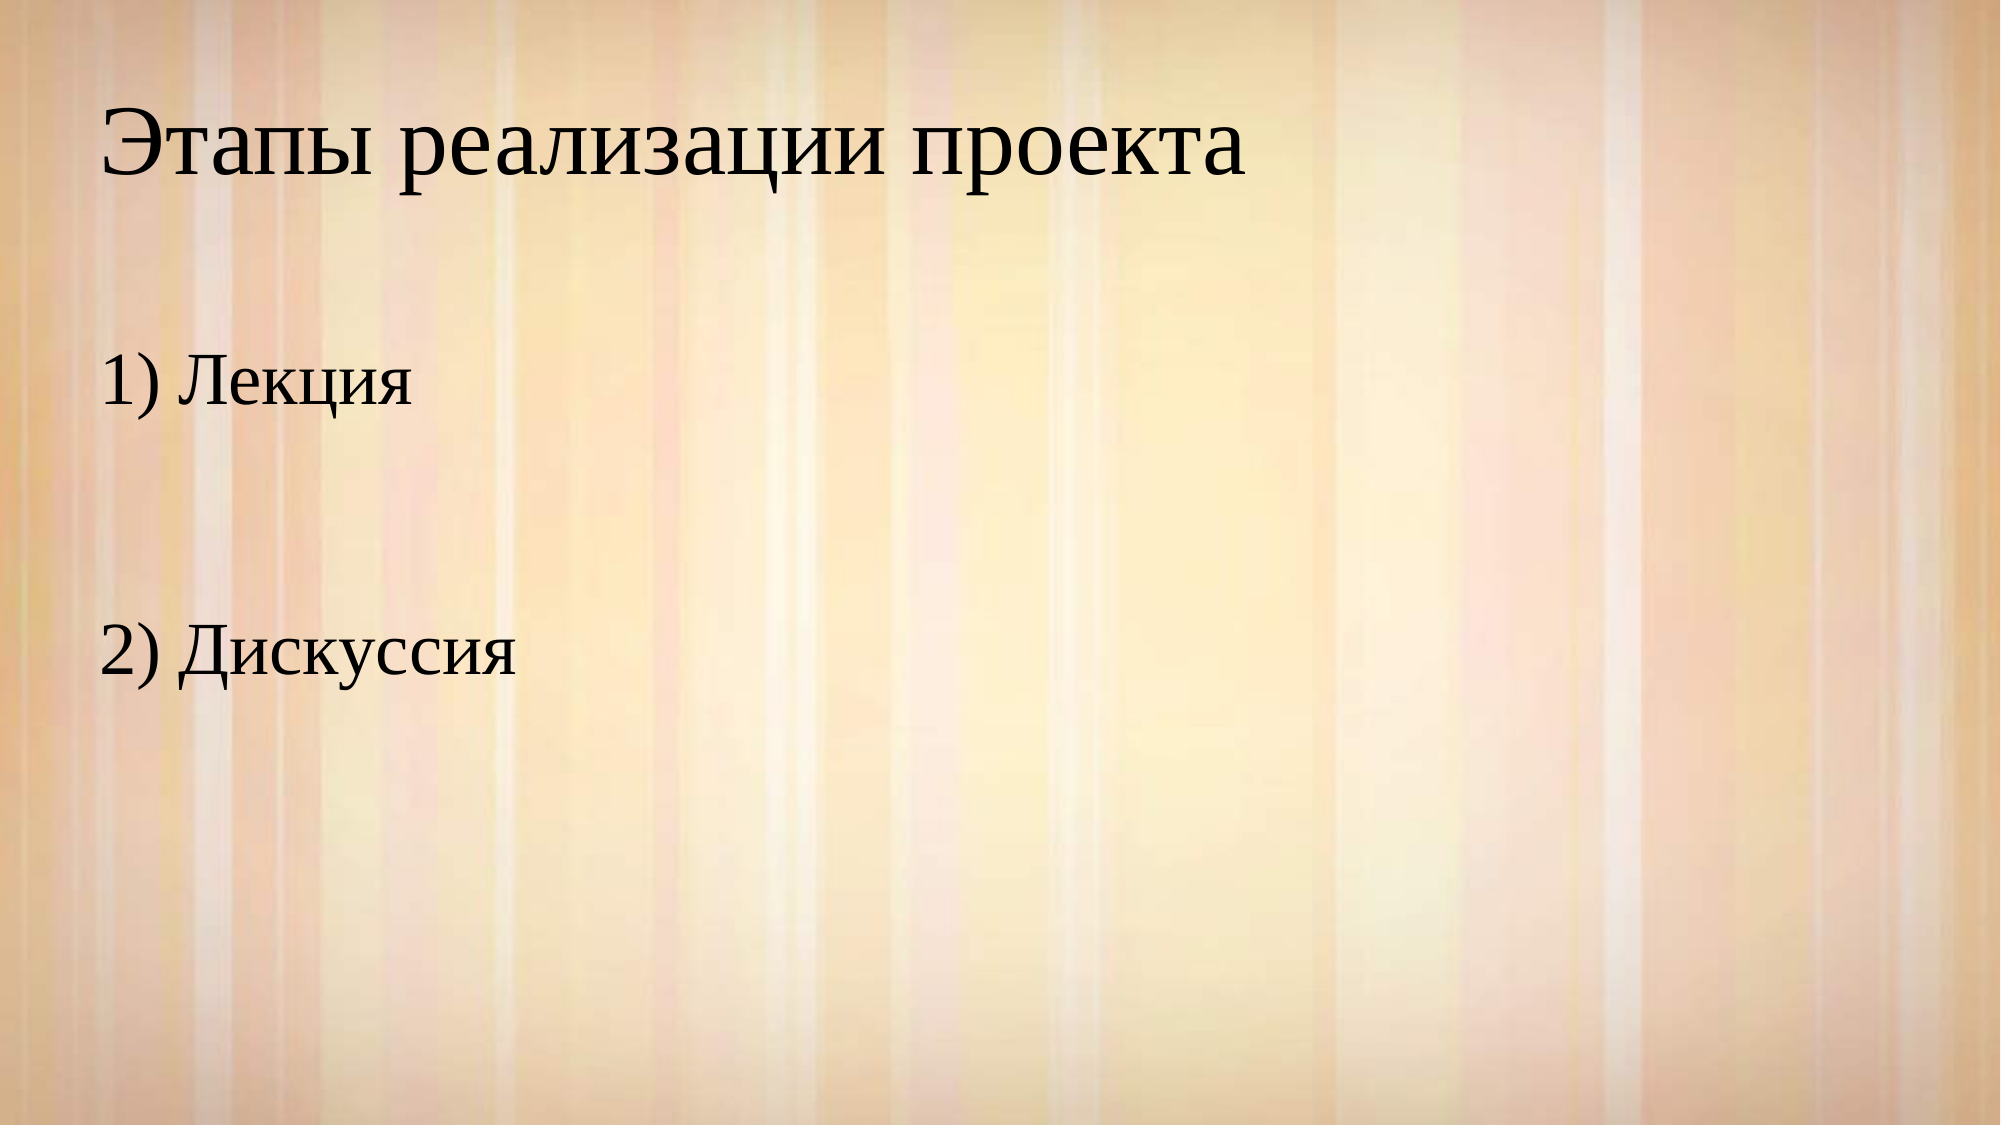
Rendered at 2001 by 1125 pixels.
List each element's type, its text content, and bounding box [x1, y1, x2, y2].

picture [0, 0, 2001, 1125]
text_box Этапы реализации проекта Лекция Дискуссия [84, 67, 1848, 878]
